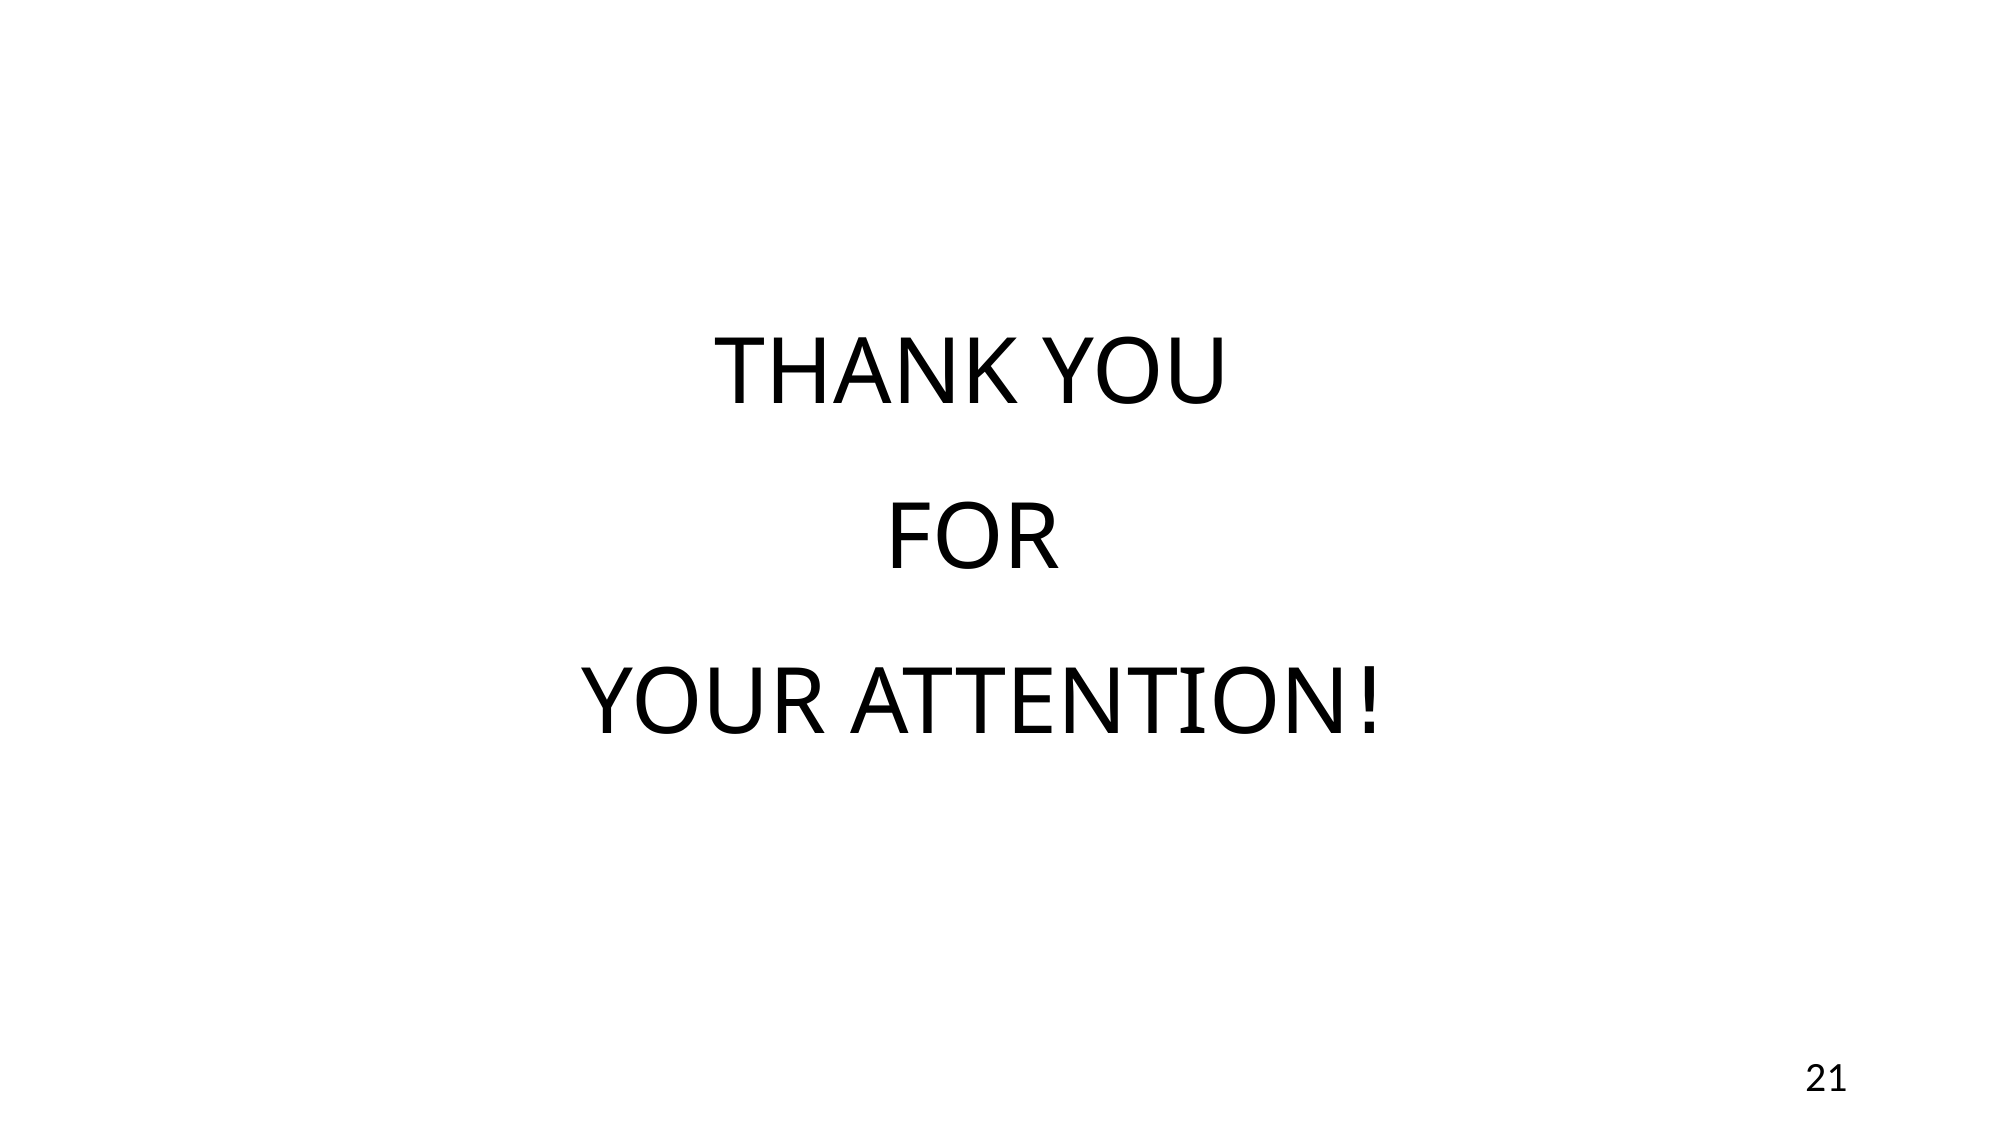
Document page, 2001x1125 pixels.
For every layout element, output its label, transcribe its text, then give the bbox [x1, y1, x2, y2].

slide_number 21 [1412, 1042, 1863, 1103]
title THANK YOU FOR YOUR ATTENTION! [107, 286, 1863, 723]
